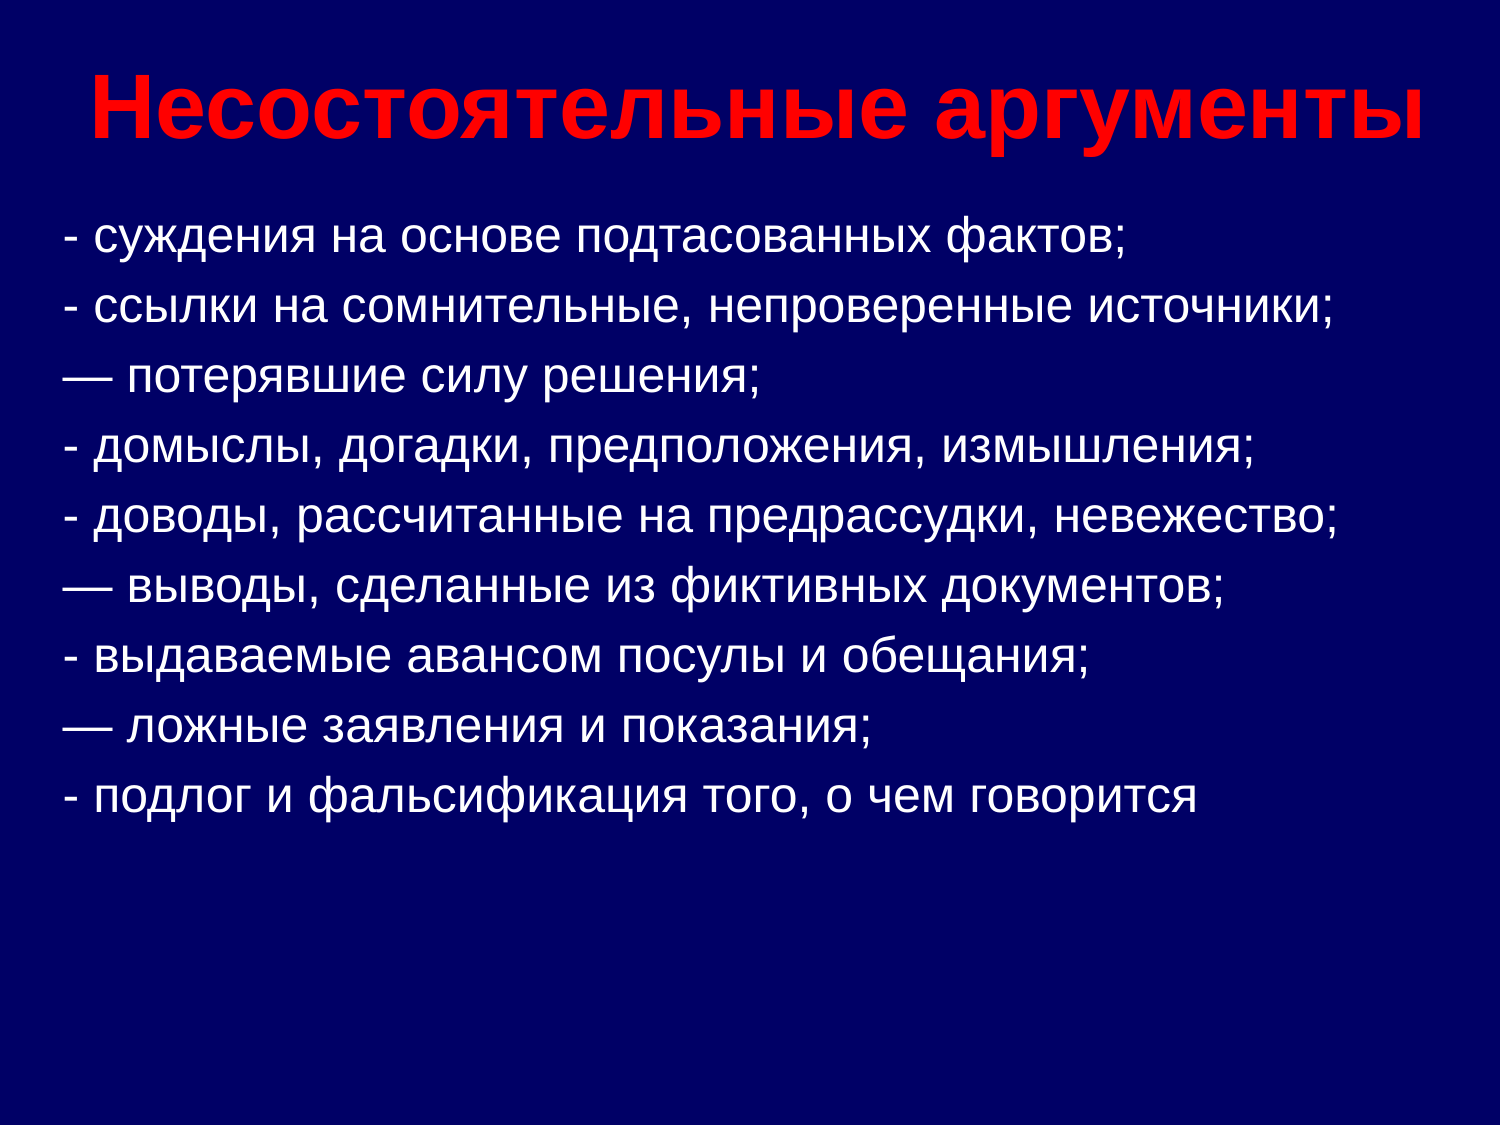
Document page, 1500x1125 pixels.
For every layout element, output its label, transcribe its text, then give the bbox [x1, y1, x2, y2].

subtitle - суждения на основе подтасованных фактов; - ссылки на сомнительные, непроверенные источники; — потерявшие силу решения; - домыслы, догадки, предположения, измышления; - доводы, рассчитанные на предрассудки, невежество; — выводы, сделанные из фиктивных документов; - выдаваемые авансом посулы и обещания; — ложные заявления и показания; - подлог и фальсификация того, о чем говорится [47, 125, 1453, 1083]
title Несостоятельные аргументы [17, 0, 1500, 362]
text_box [236, 88, 1287, 314]
